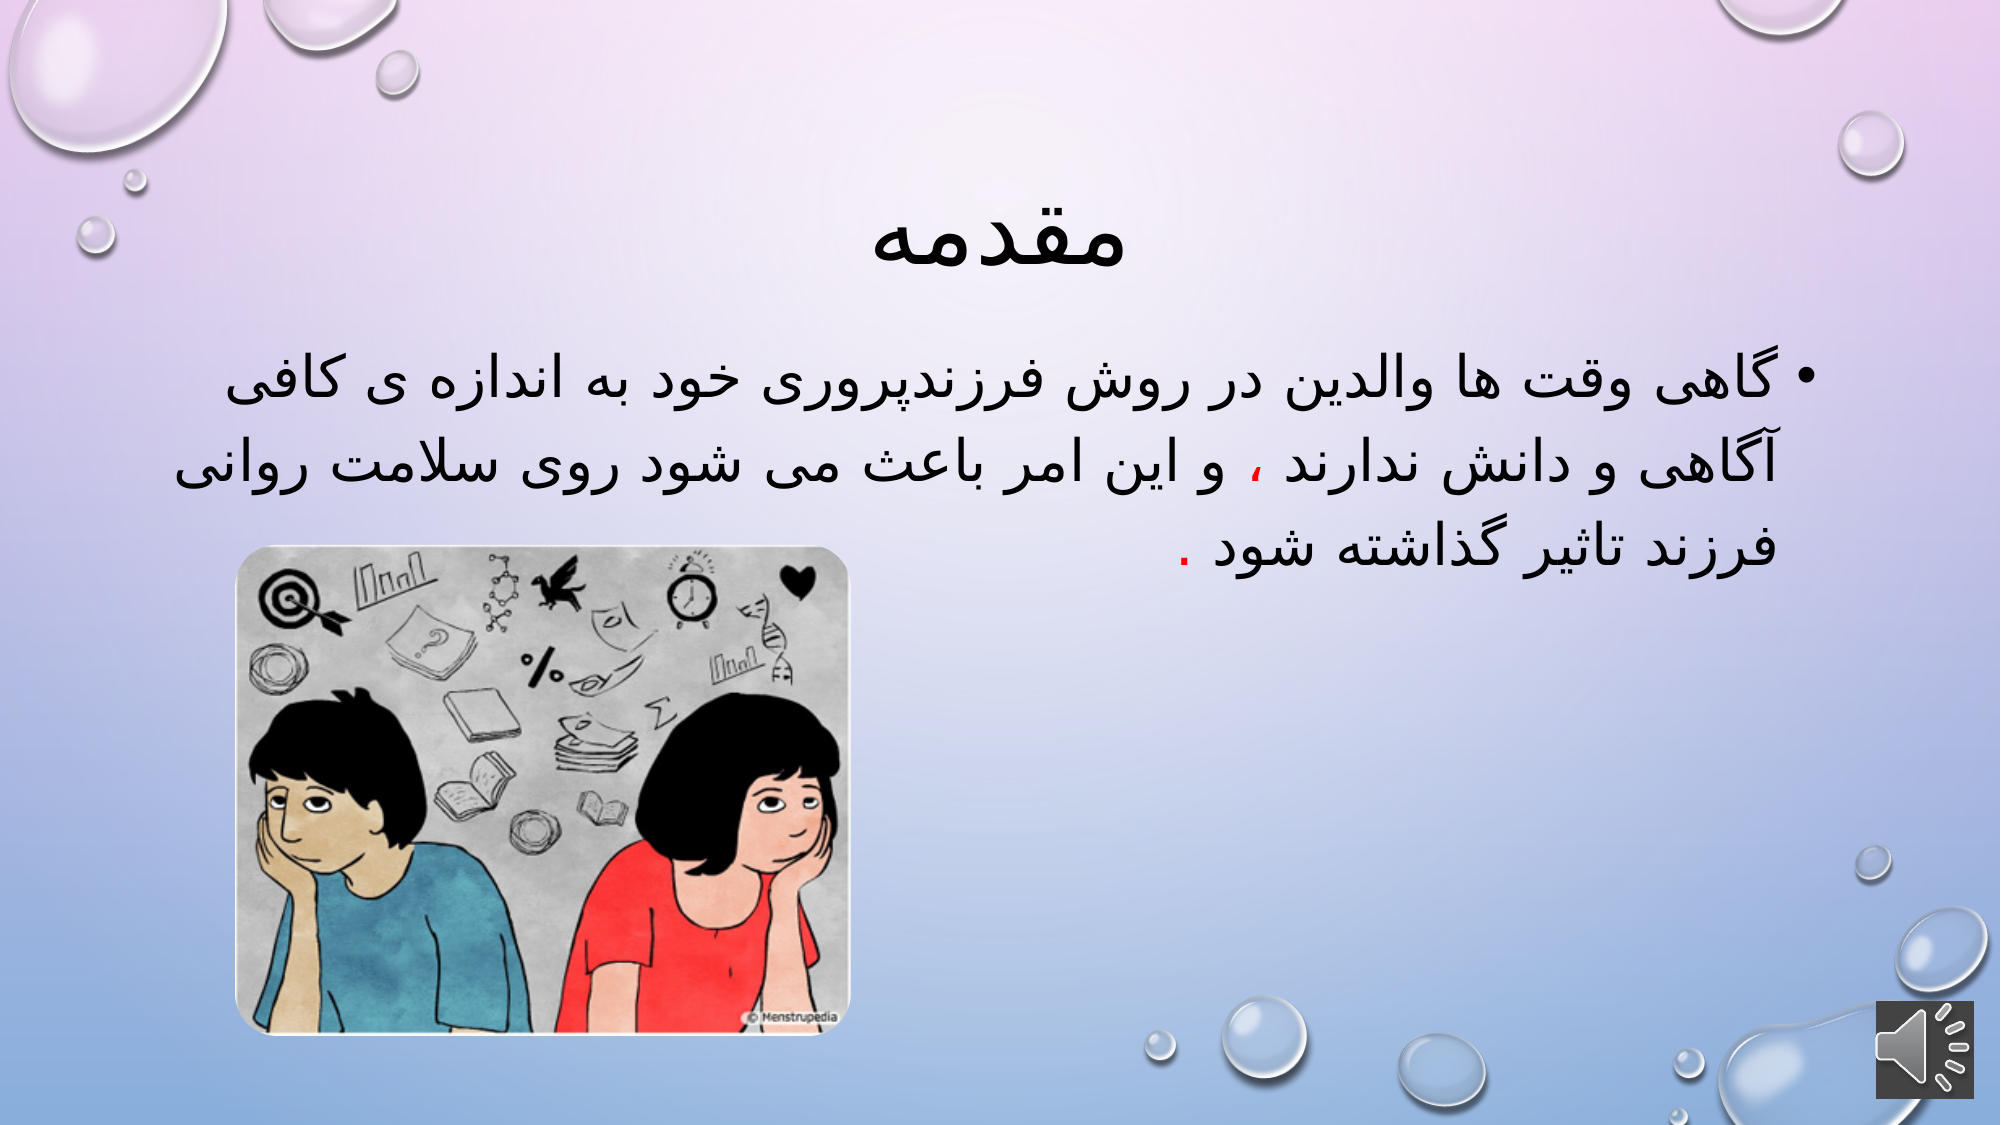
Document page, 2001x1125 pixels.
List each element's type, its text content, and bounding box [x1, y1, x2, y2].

title مقدمه [149, 101, 1851, 364]
list گاهی وقت ها والدین در روش فرزندپروری خود به اندازه ی کافی آگاهی و دانش ندارند ، و این امر باعث می شود روی سلامت روانی فرزند تاثیر گذاشته شود . [131, 318, 1832, 880]
picture [0, 0, 2000, 1125]
